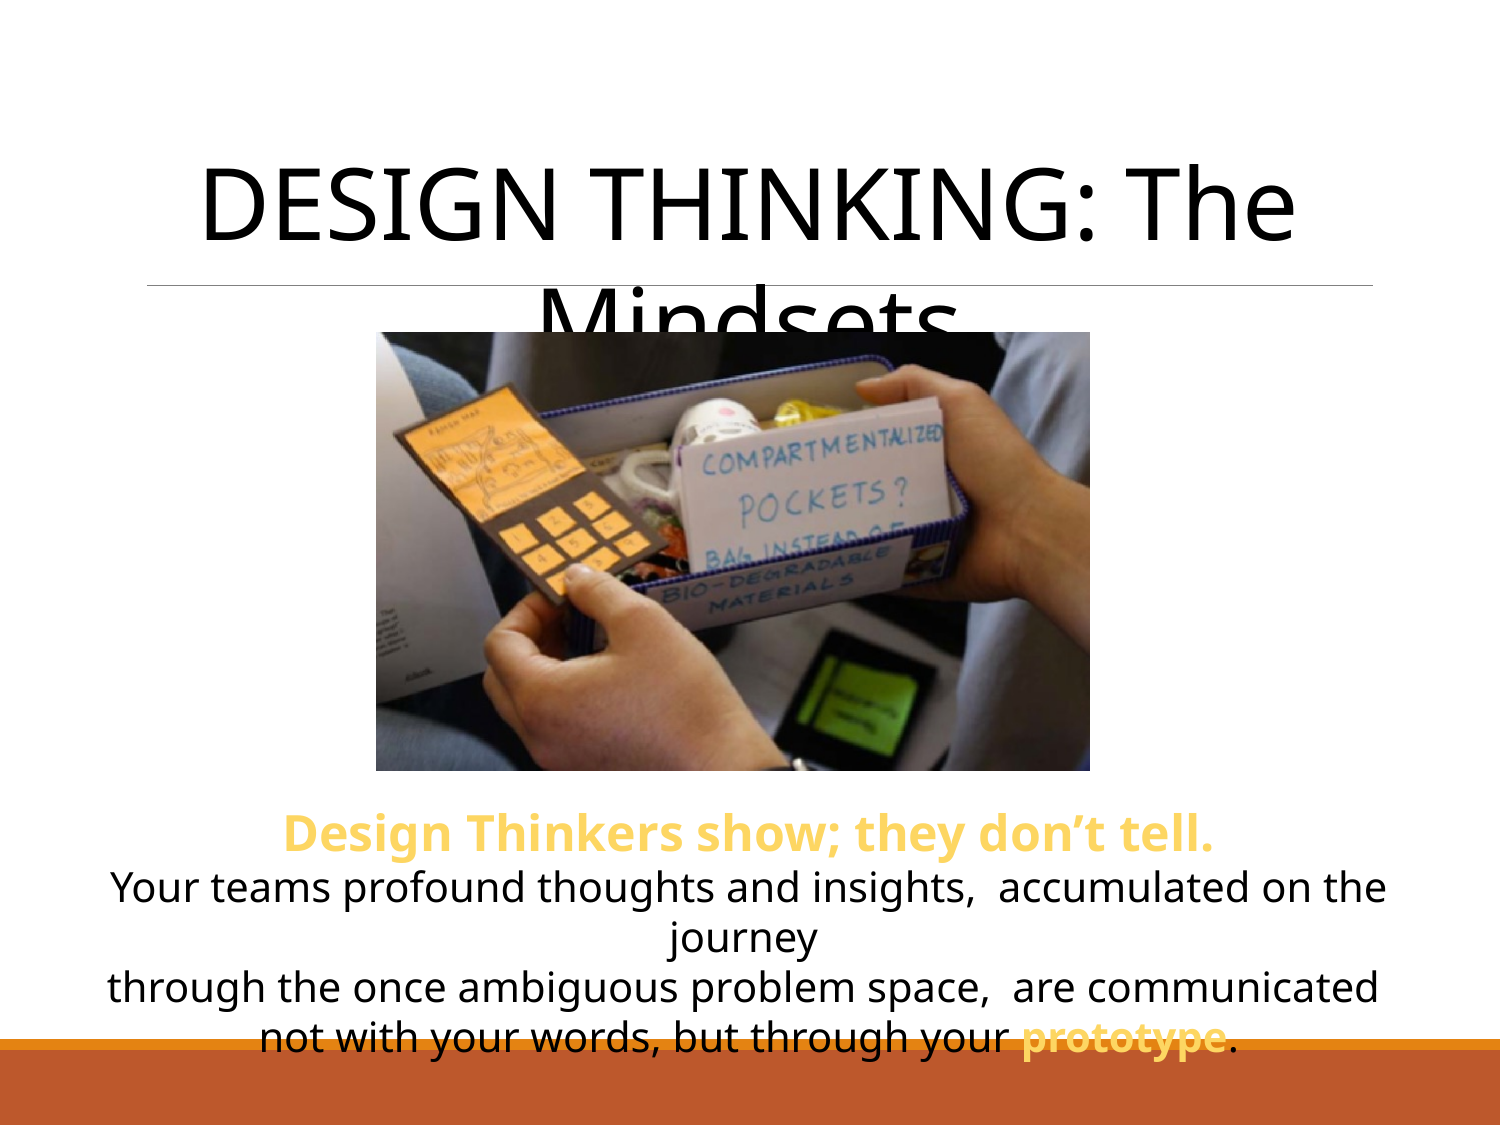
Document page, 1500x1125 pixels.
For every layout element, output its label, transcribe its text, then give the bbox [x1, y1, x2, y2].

text_box DESIGN THINKING: The Mindsets [36, 132, 1461, 388]
text_box Design Thinkers show; they don’t tell. Your teams profound thoughts and insights, accumulated on the journey through the once ambiguous problem space, are communicated not with your words, but through your prototype. [17, 793, 1480, 1069]
picture [375, 331, 1090, 771]
